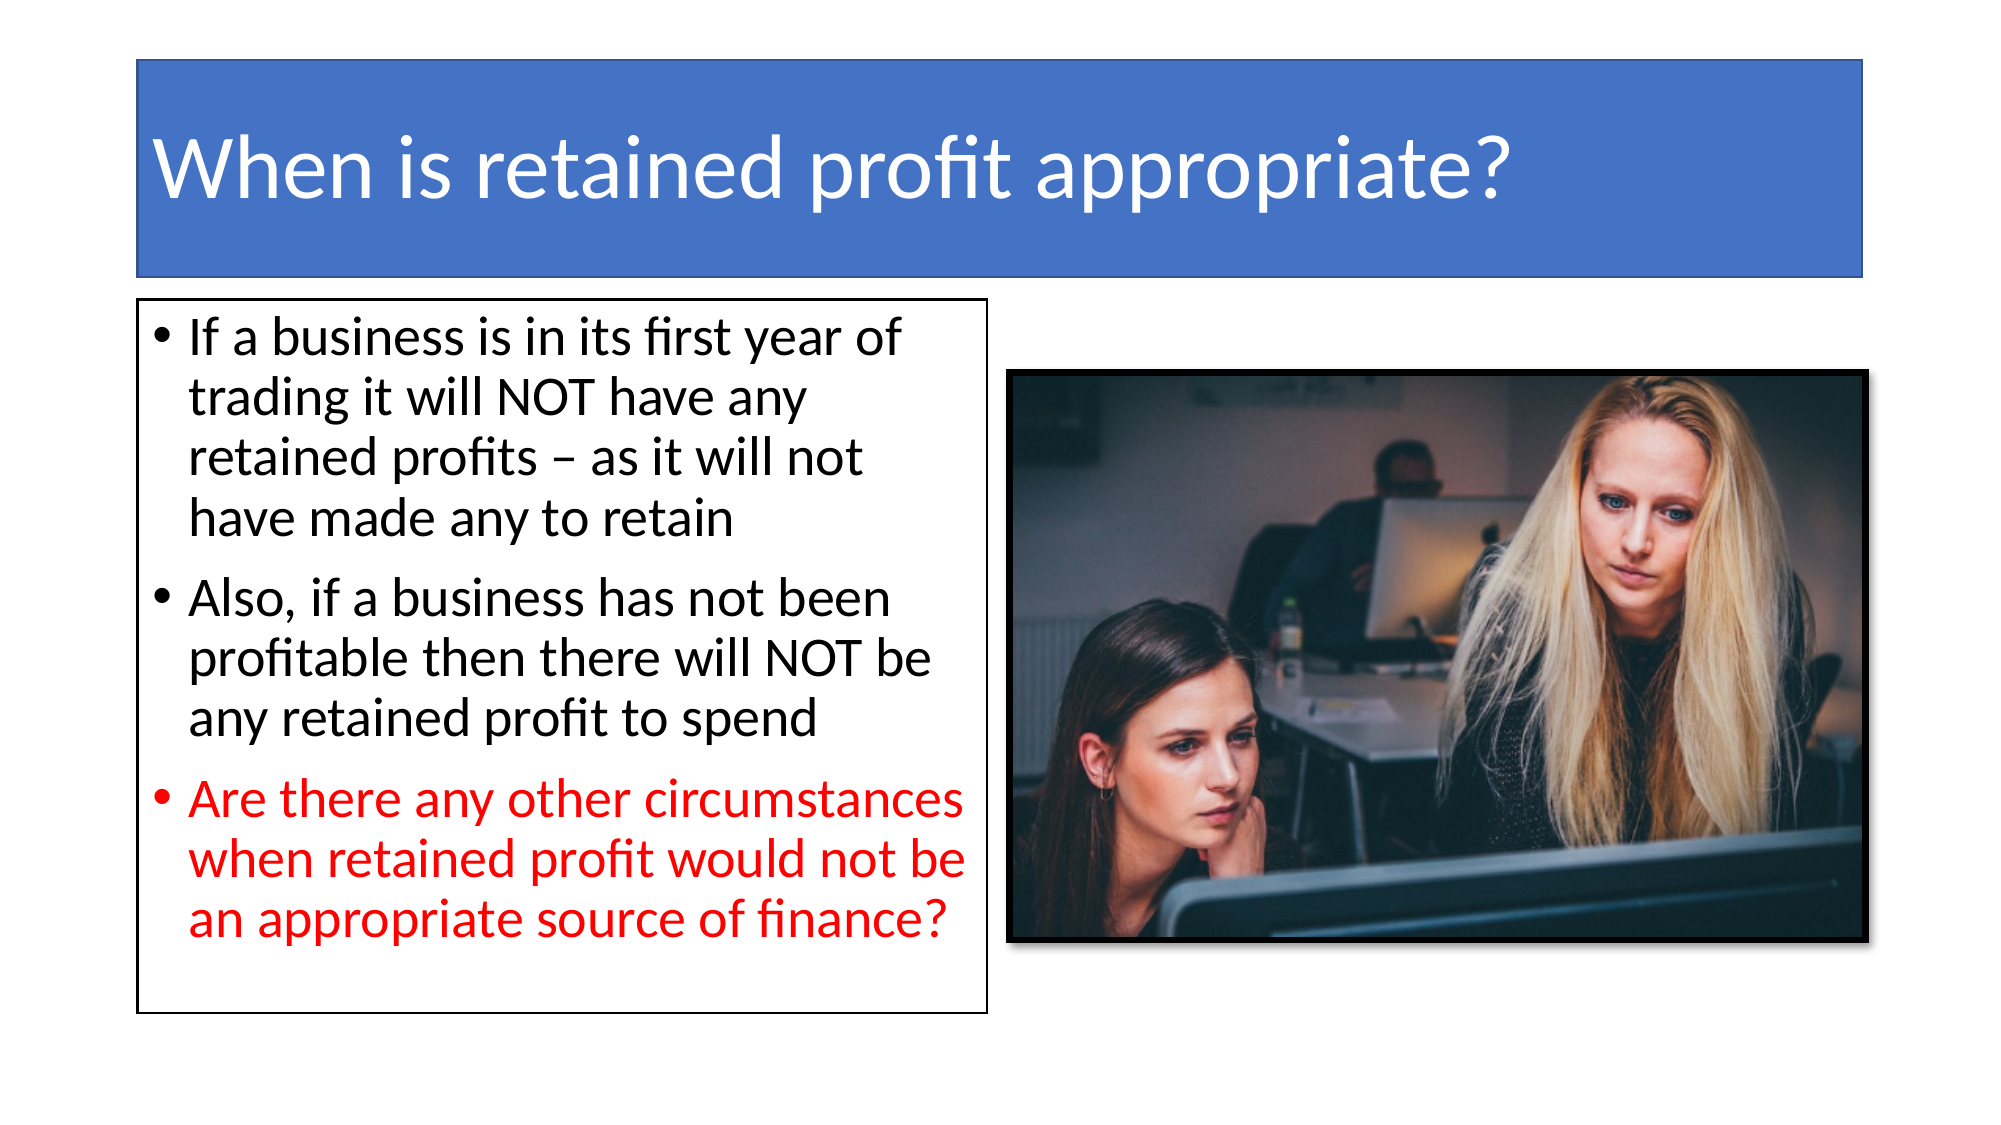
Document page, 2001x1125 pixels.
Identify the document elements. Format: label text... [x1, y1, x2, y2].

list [1012, 375, 1863, 938]
list If a business is in its first year of trading it will NOT have any retained profits – as it will not have made any to retain Also, if a business has not been profitable then there will NOT be any retained profit to spend Are there any other circumstances when retained profit would not be an appropriate source of finance? [136, 298, 988, 1014]
title When is retained profit appropriate? [136, 59, 1863, 278]
